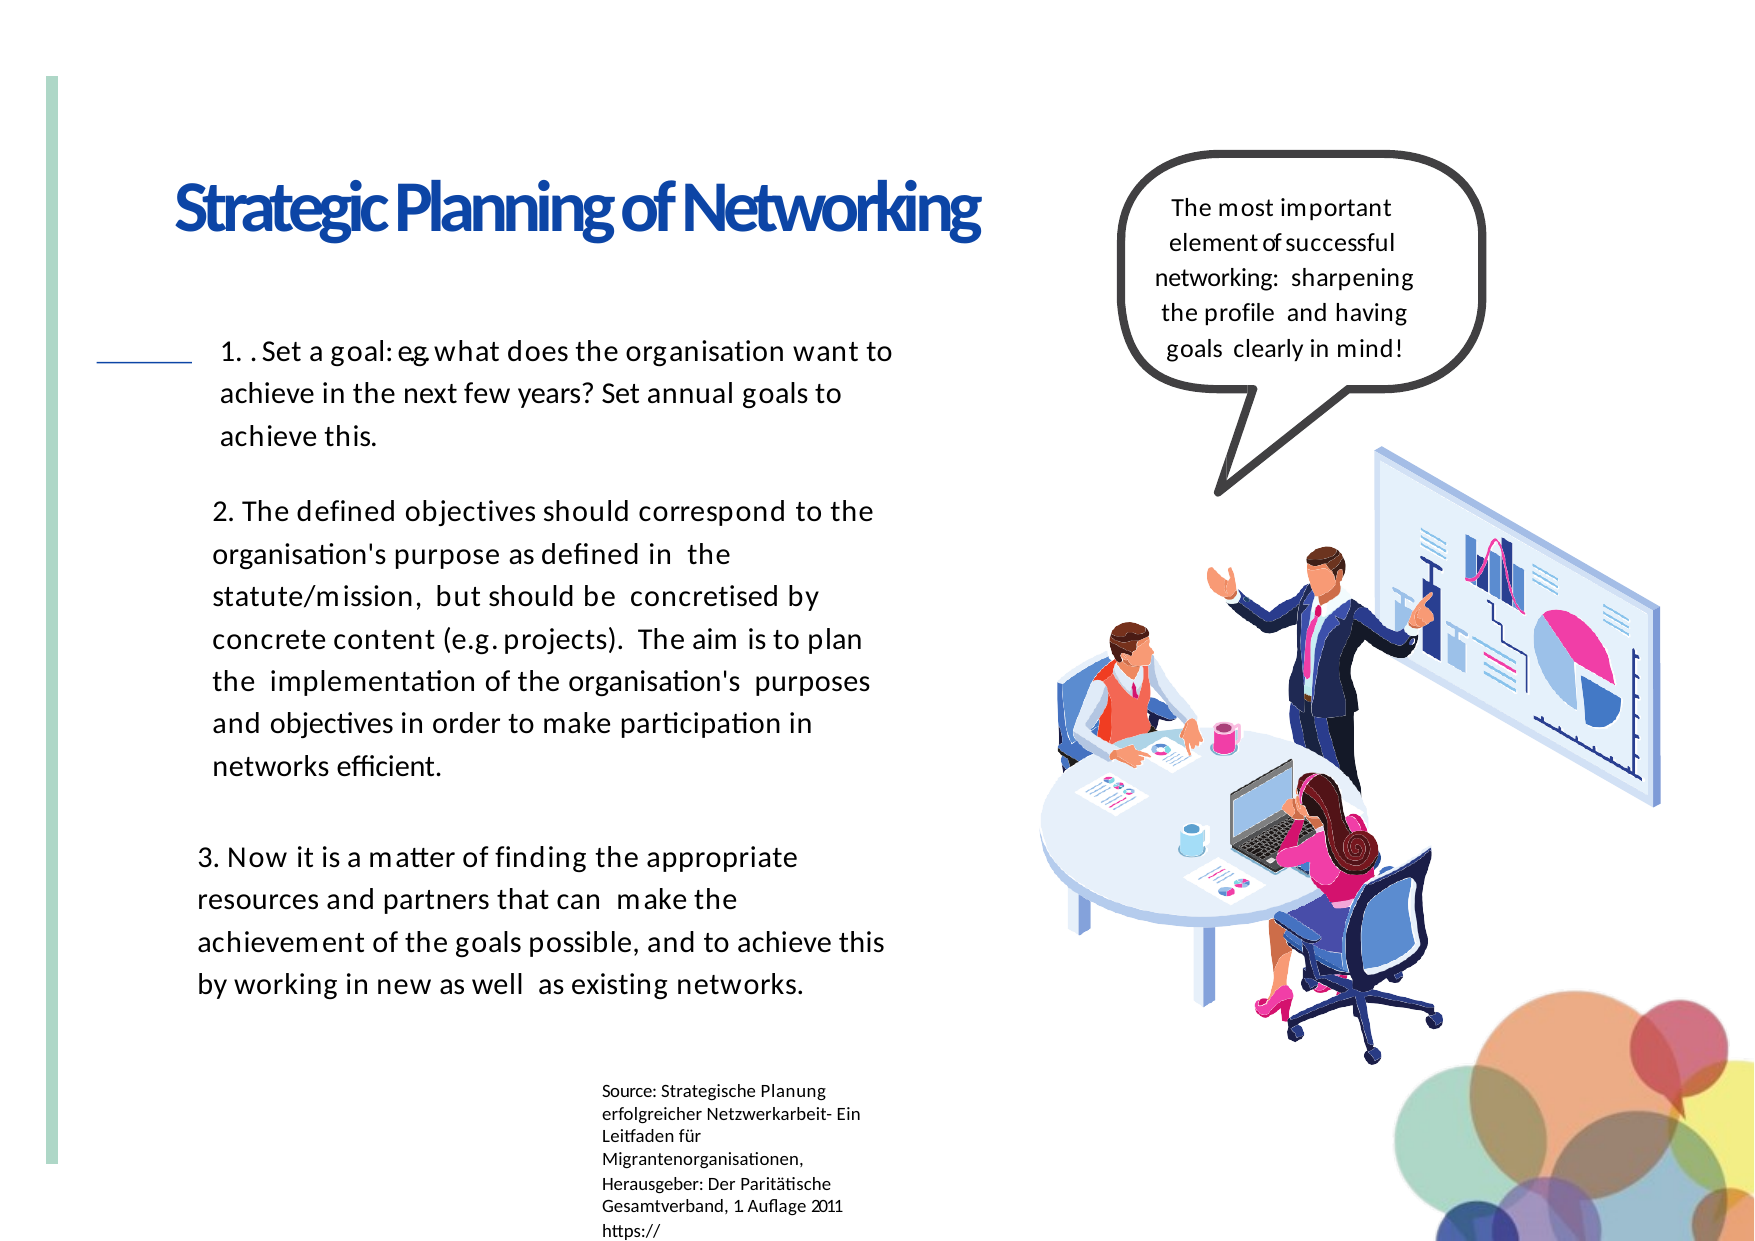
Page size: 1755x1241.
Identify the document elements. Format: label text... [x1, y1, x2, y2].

picture [1253, 972, 1755, 1241]
text_box 2. The defined objectives should correspond to the organisation's purpose as defined in the statute/mission, but should be concretised by concrete content (e.g. projects). The aim is to plan the implementation of the organisation's purposes and objectives in order to make participation in networks efficient. [210, 483, 896, 783]
text_box [1140, 366, 1258, 444]
text_box [1186, 149, 1487, 444]
text_box 1. . Set a goal: e.g. what does the organisation want to achieve in the next few years? Set annual goals to achieve this. [217, 323, 923, 453]
title Strategic Planning of Networking [172, 154, 1247, 366]
text_box The most important element of successful networking: sharpening the profile and having goals clearly in mind! [1138, 183, 1431, 363]
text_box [1039, 445, 1662, 1065]
text_box 3. Now it is a matter of finding the appropriate resources and partners that can make the achievement of the goals possible, and to achieve this by working in new as well as existing networks. Source: Strategische Planung erfolgreicher Netzwerkarbeit- Ein Leitfaden für Migrantenorganisationen, Herausgeber: Der Paritätische Gesamtverband, 1. Auflage 2011 https://www.house-of-resources.berlin/wp-content/uploads/2017/06/A4_MSO-netzwerkarbeit_web.pdf [195, 828, 1248, 1241]
